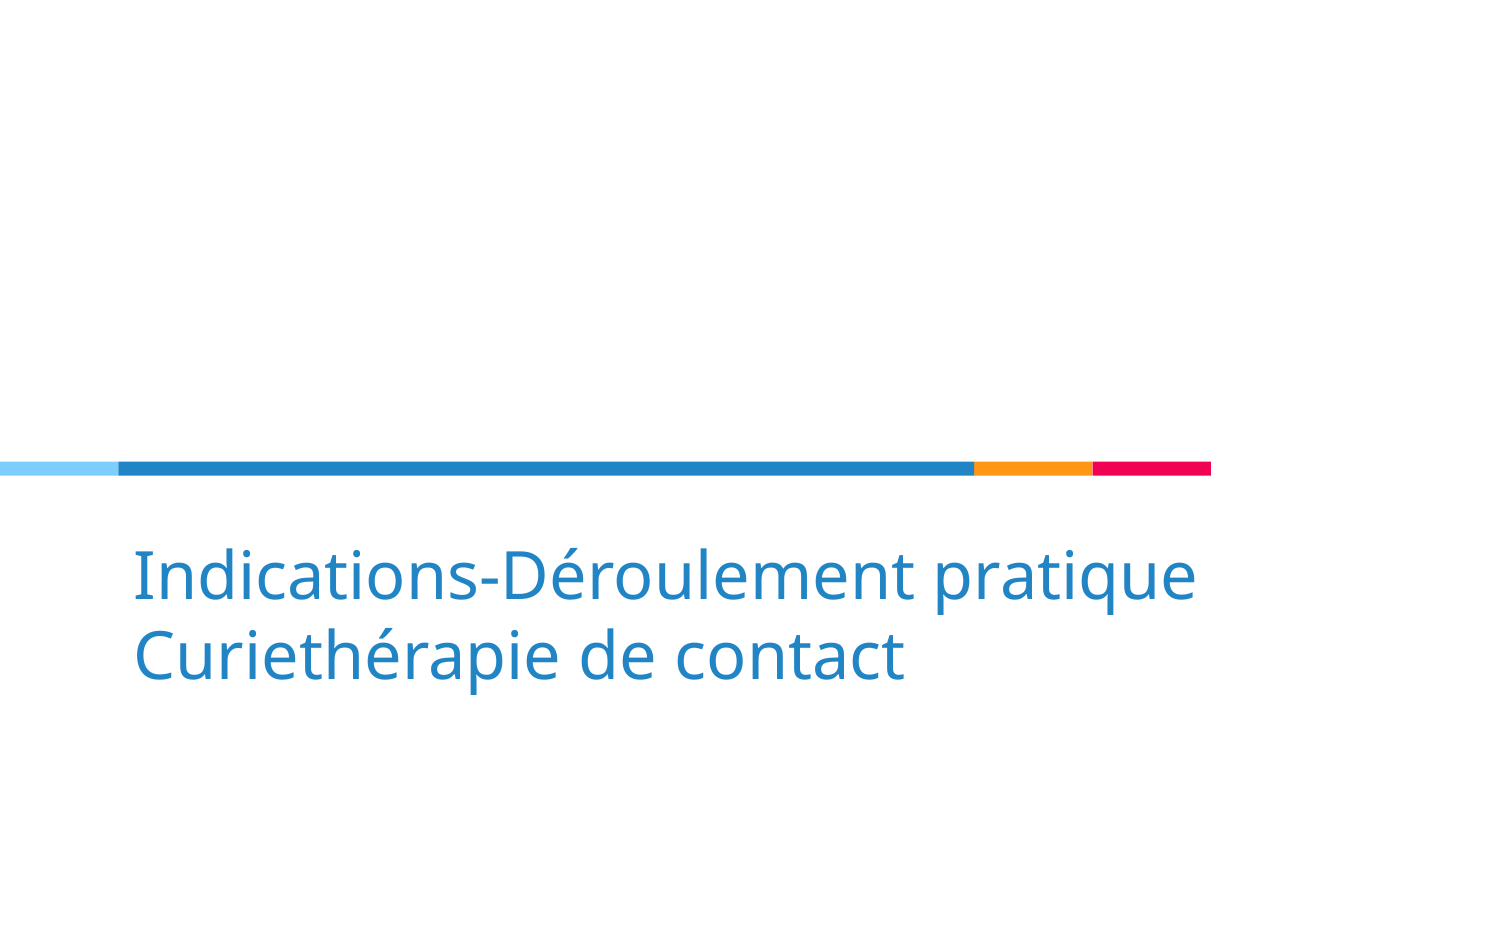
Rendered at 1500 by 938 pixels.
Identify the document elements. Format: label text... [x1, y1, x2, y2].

title Indications-Déroulement pratique Curiethérapie de contact [118, 517, 1260, 729]
